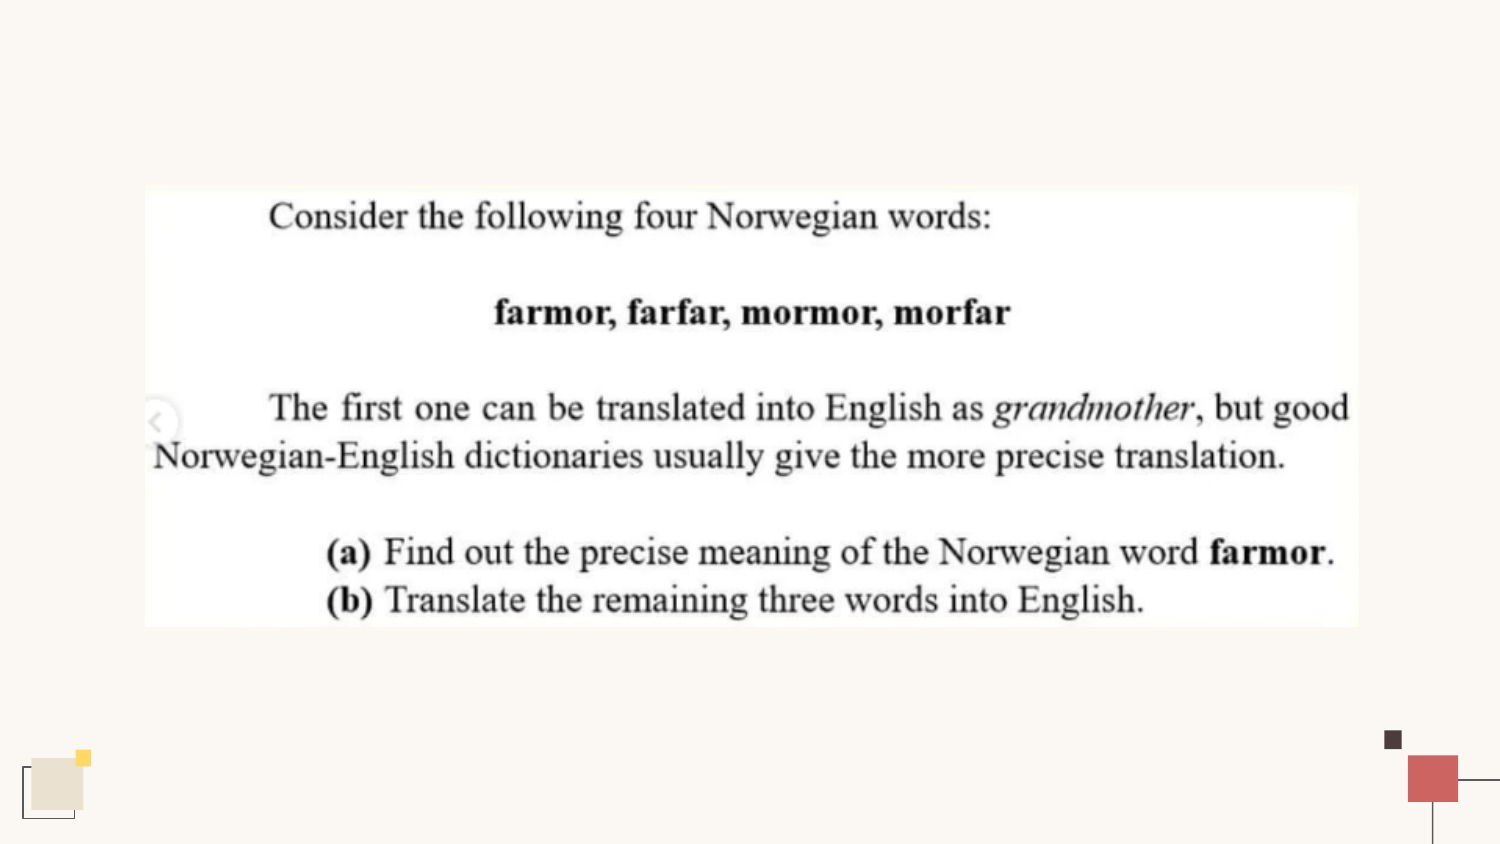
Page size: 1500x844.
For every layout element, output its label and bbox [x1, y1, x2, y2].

picture [145, 185, 1359, 627]
